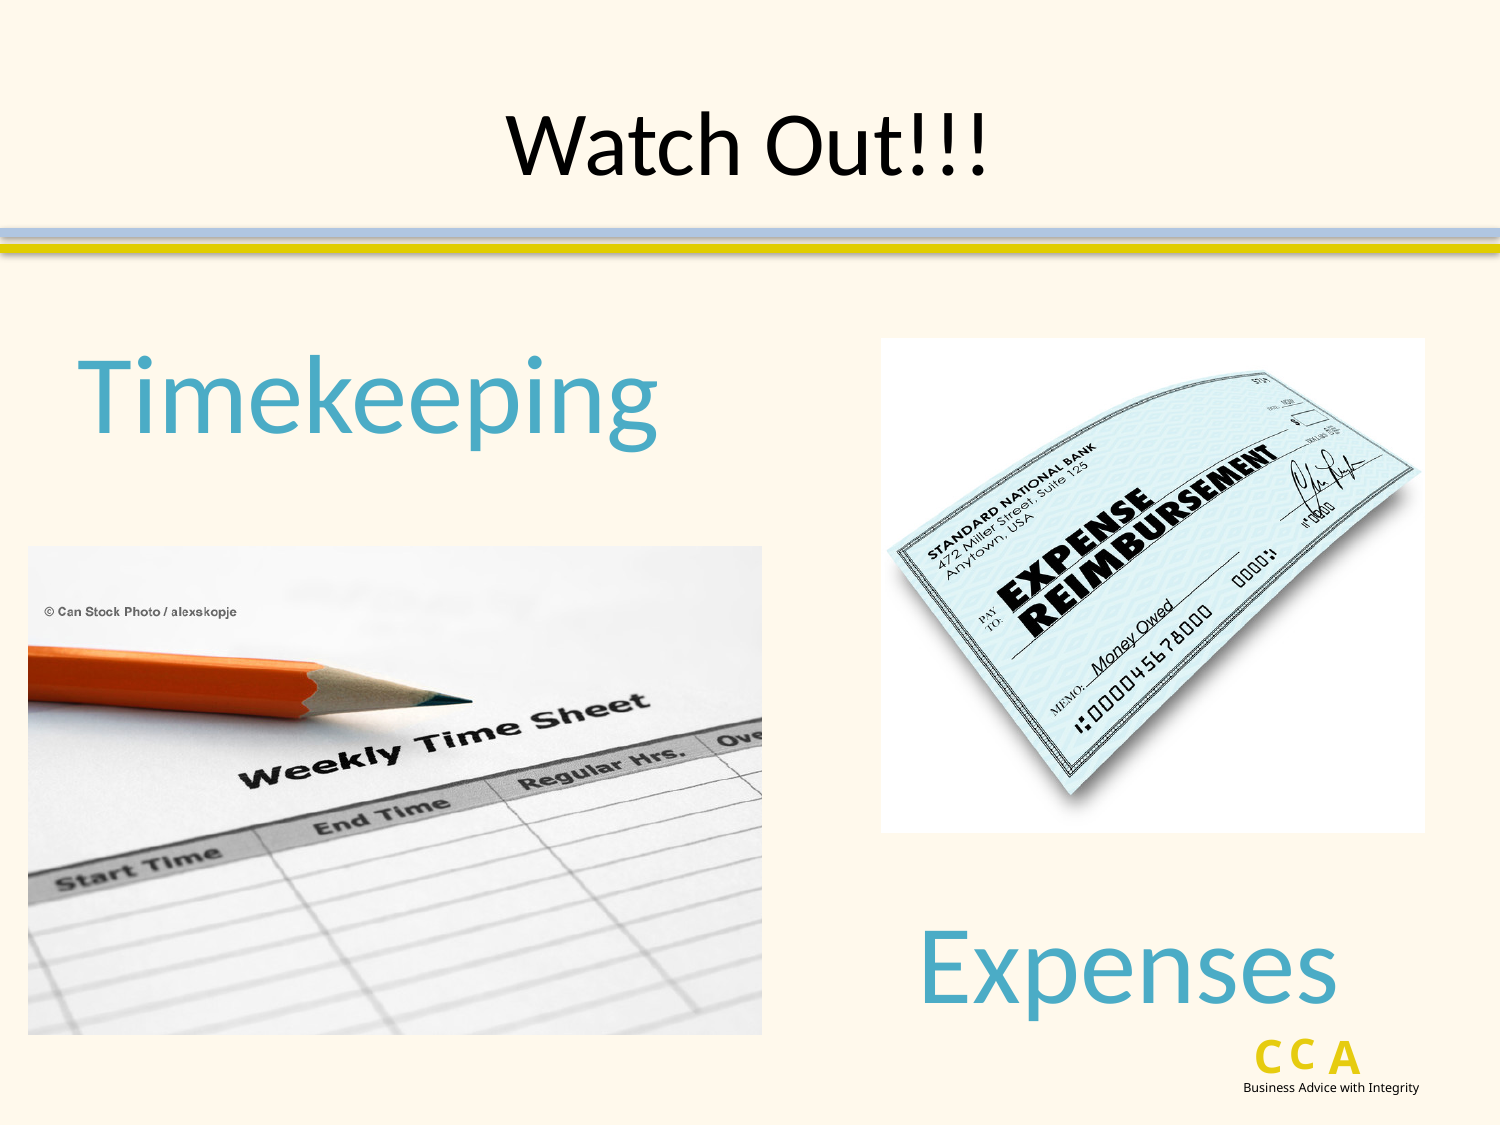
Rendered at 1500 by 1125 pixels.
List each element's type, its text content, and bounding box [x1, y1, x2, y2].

picture [28, 546, 762, 1036]
picture [880, 338, 1426, 833]
title Watch Out!!! [75, 45, 1425, 226]
text_box Expenses [902, 883, 1355, 1034]
text_box Timekeeping [62, 313, 676, 464]
